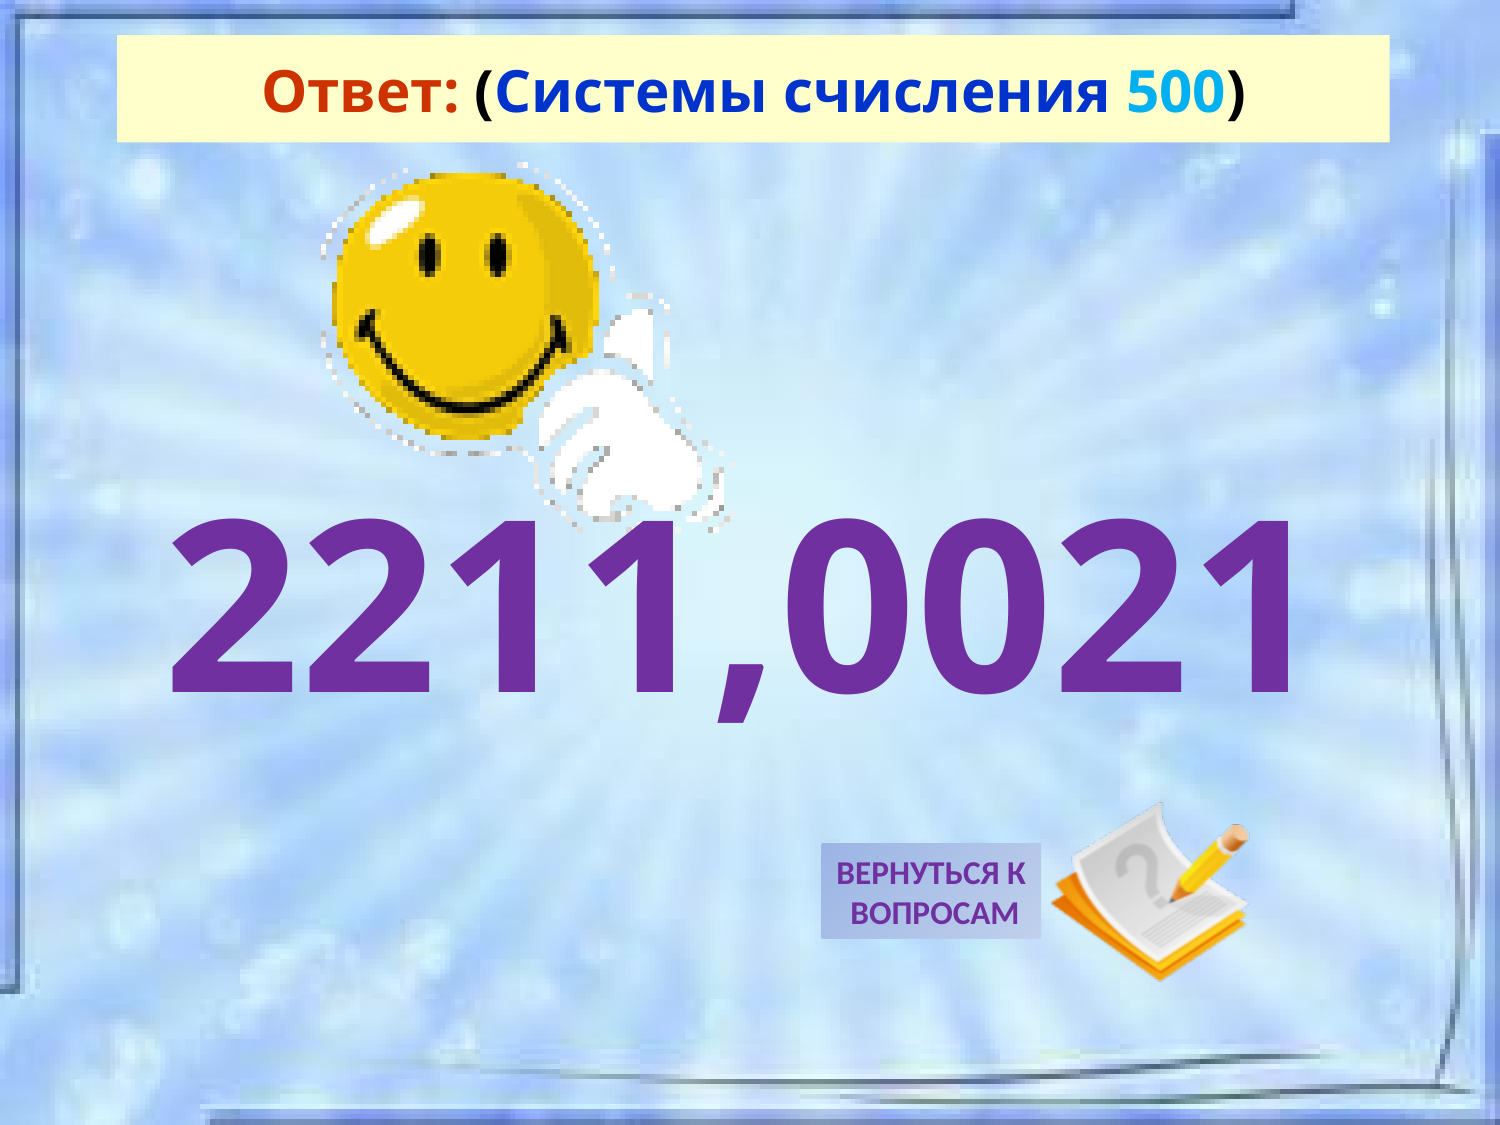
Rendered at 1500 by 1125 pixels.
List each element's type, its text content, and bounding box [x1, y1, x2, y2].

picture [0, 0, 1500, 1125]
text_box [820, 773, 1278, 1032]
list 2211,0021 [70, 445, 1421, 1004]
text_box Ответ: (Системы счисления 500) [117, 35, 1390, 143]
